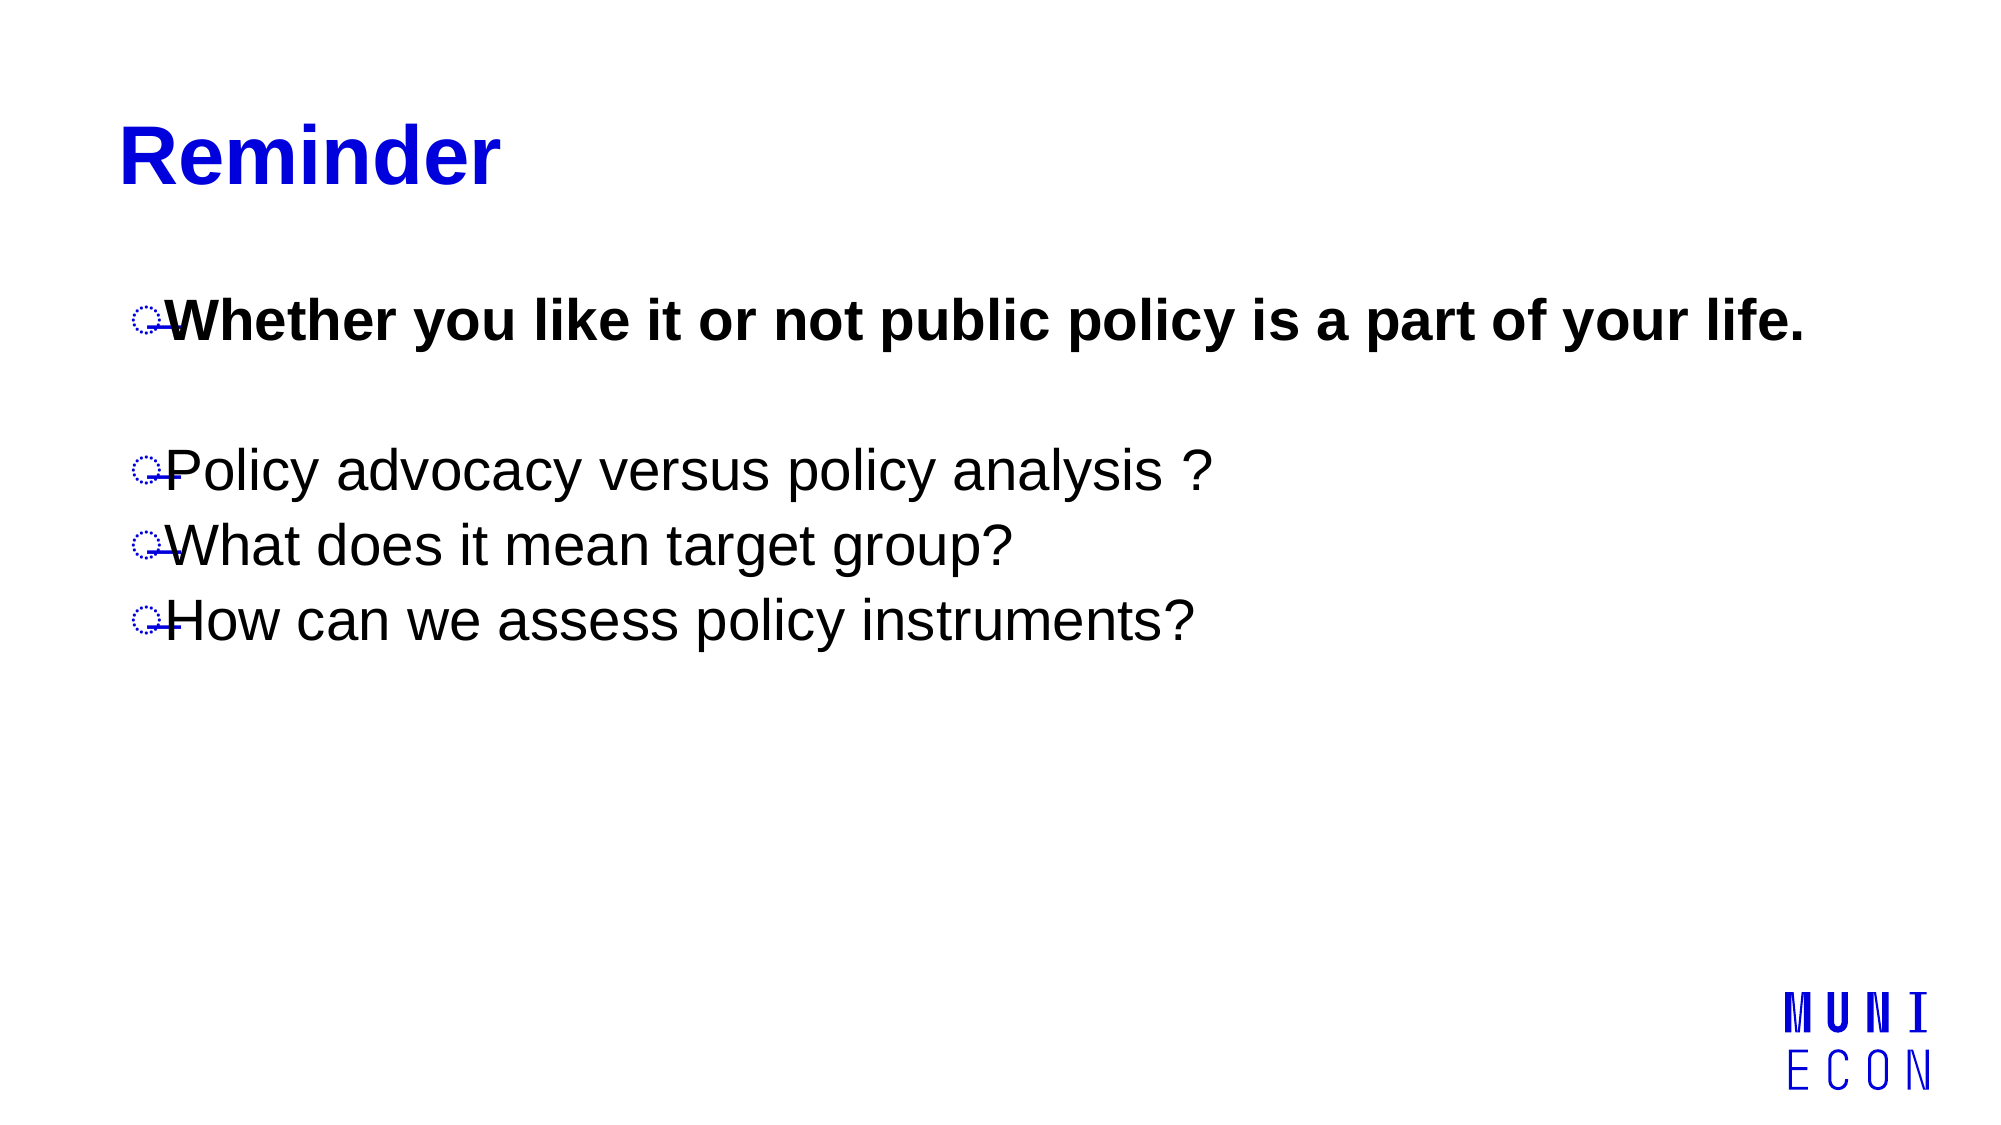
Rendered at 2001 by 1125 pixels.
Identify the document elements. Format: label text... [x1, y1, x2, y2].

list Whether you like it or not public policy is a part of your life. Policy advocacy versus policy analysis ? What does it mean target group? How can we assess policy instruments? [118, 277, 1883, 957]
title Reminder [118, 118, 1883, 193]
